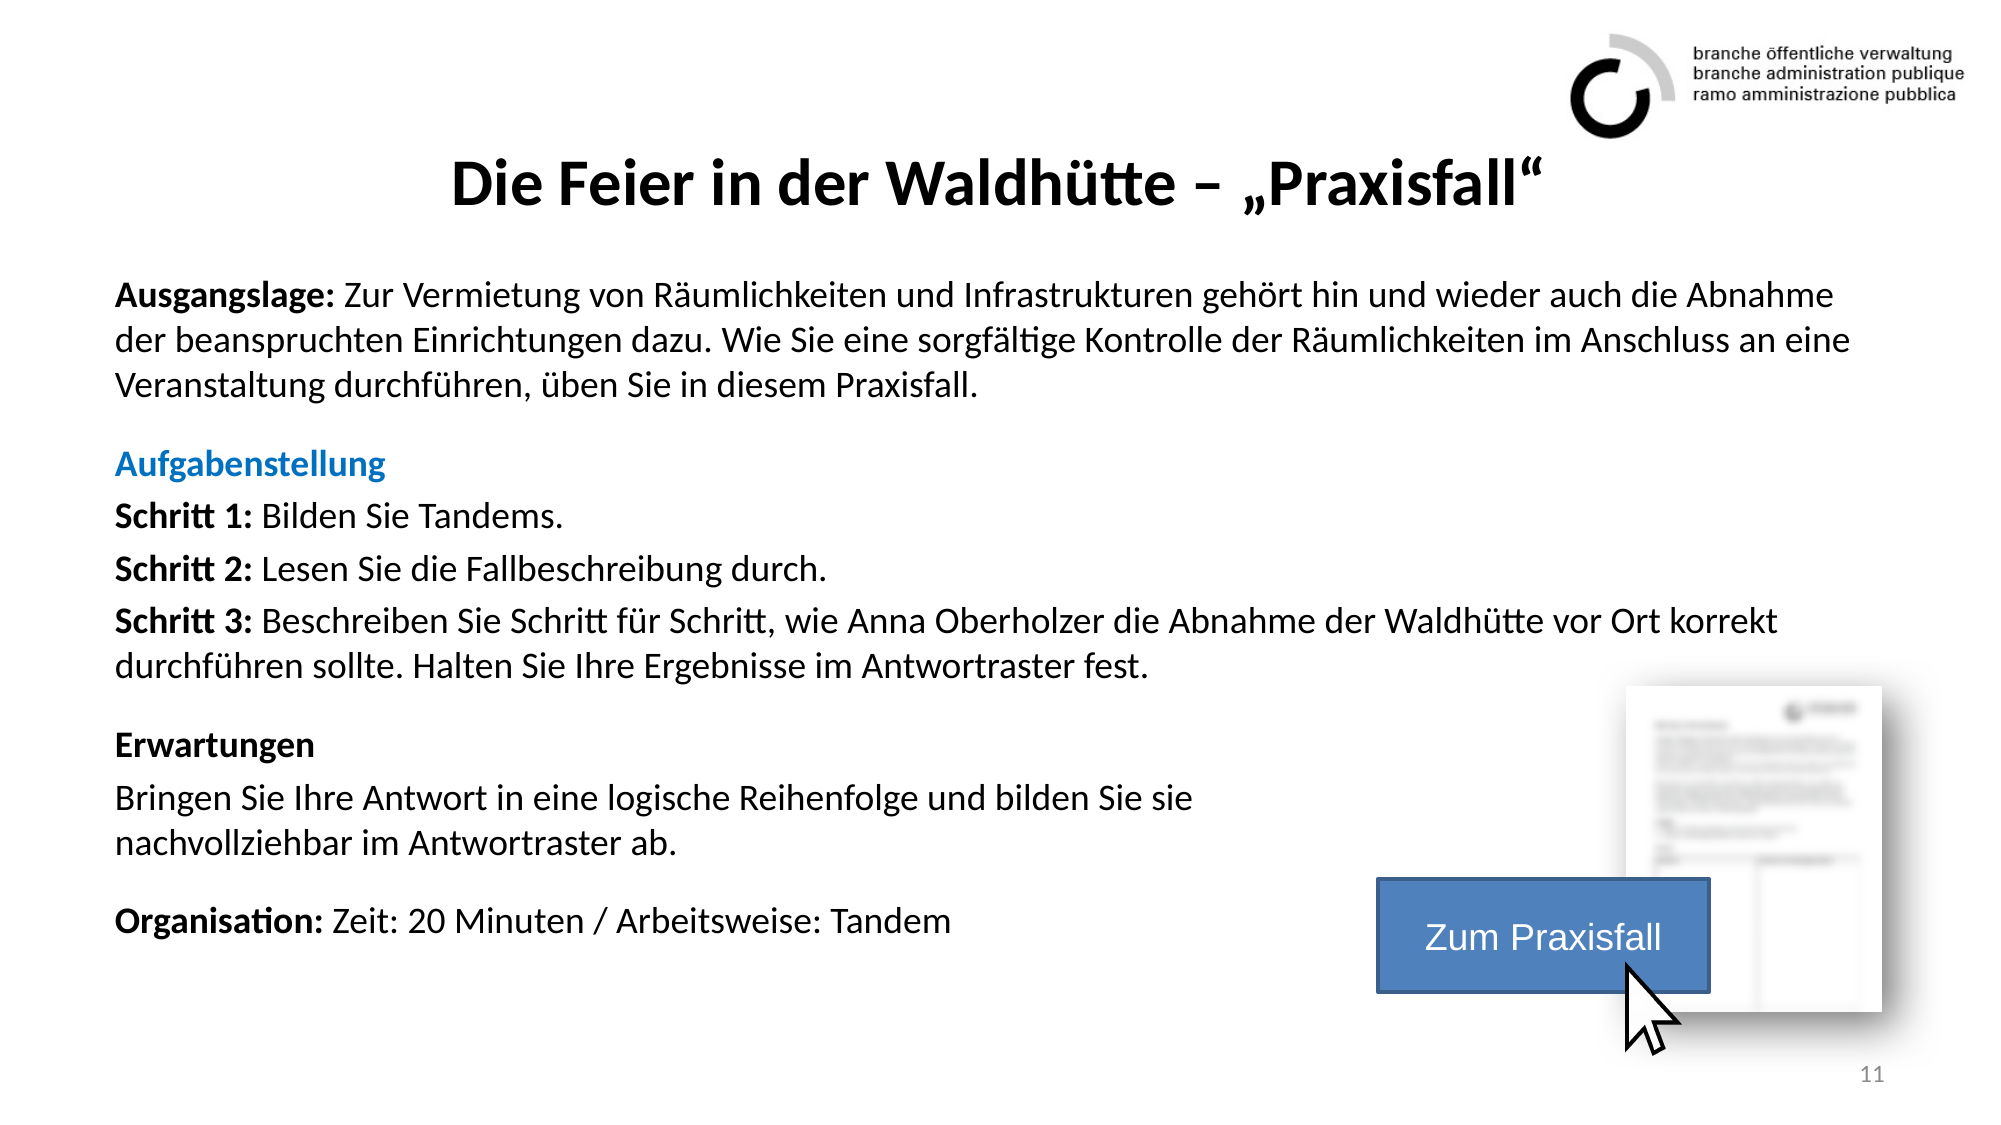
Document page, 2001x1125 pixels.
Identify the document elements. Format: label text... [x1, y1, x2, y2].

picture [1625, 685, 1882, 1056]
picture [1566, 28, 1975, 147]
text_box Zum Praxisfall [1376, 877, 1620, 994]
list Ausgangslage: Zur Vermietung von Räumlichkeiten und Infrastrukturen gehört hin und wieder auch die Abnahme der beanspruchten Einrichtungen dazu. Wie Sie eine sorgfältige Kontrolle der Räumlichkeiten im Anschluss an eine Veranstaltung durchführen, üben Sie in diesem Praxisfall. Aufgabenstellung Schritt 1: Bilden Sie Tandems. Schritt 2: Lesen Sie die Fallbeschreibung durch. Schritt 3: Beschreiben Sie Schritt für Schritt, wie Anna Oberholzer die Abnahme der Waldhütte vor Ort korrekt durchführen sollte. Halten Sie Ihre Ergebnisse im Antwortraster fest. Erwartungen Bringen Sie Ihre Antwort in eine logische Reihenfolge und bilden Sie sie nachvollziehbar im Antwortraster ab. Organisation: Zeit: 20 Minuten / Arbeitsweise: Tandem [99, 262, 1900, 1005]
title Die Feier in der Waldhütte – „Praxisfall“ [99, 125, 1900, 233]
slide_number 11 [1433, 1042, 1900, 1103]
